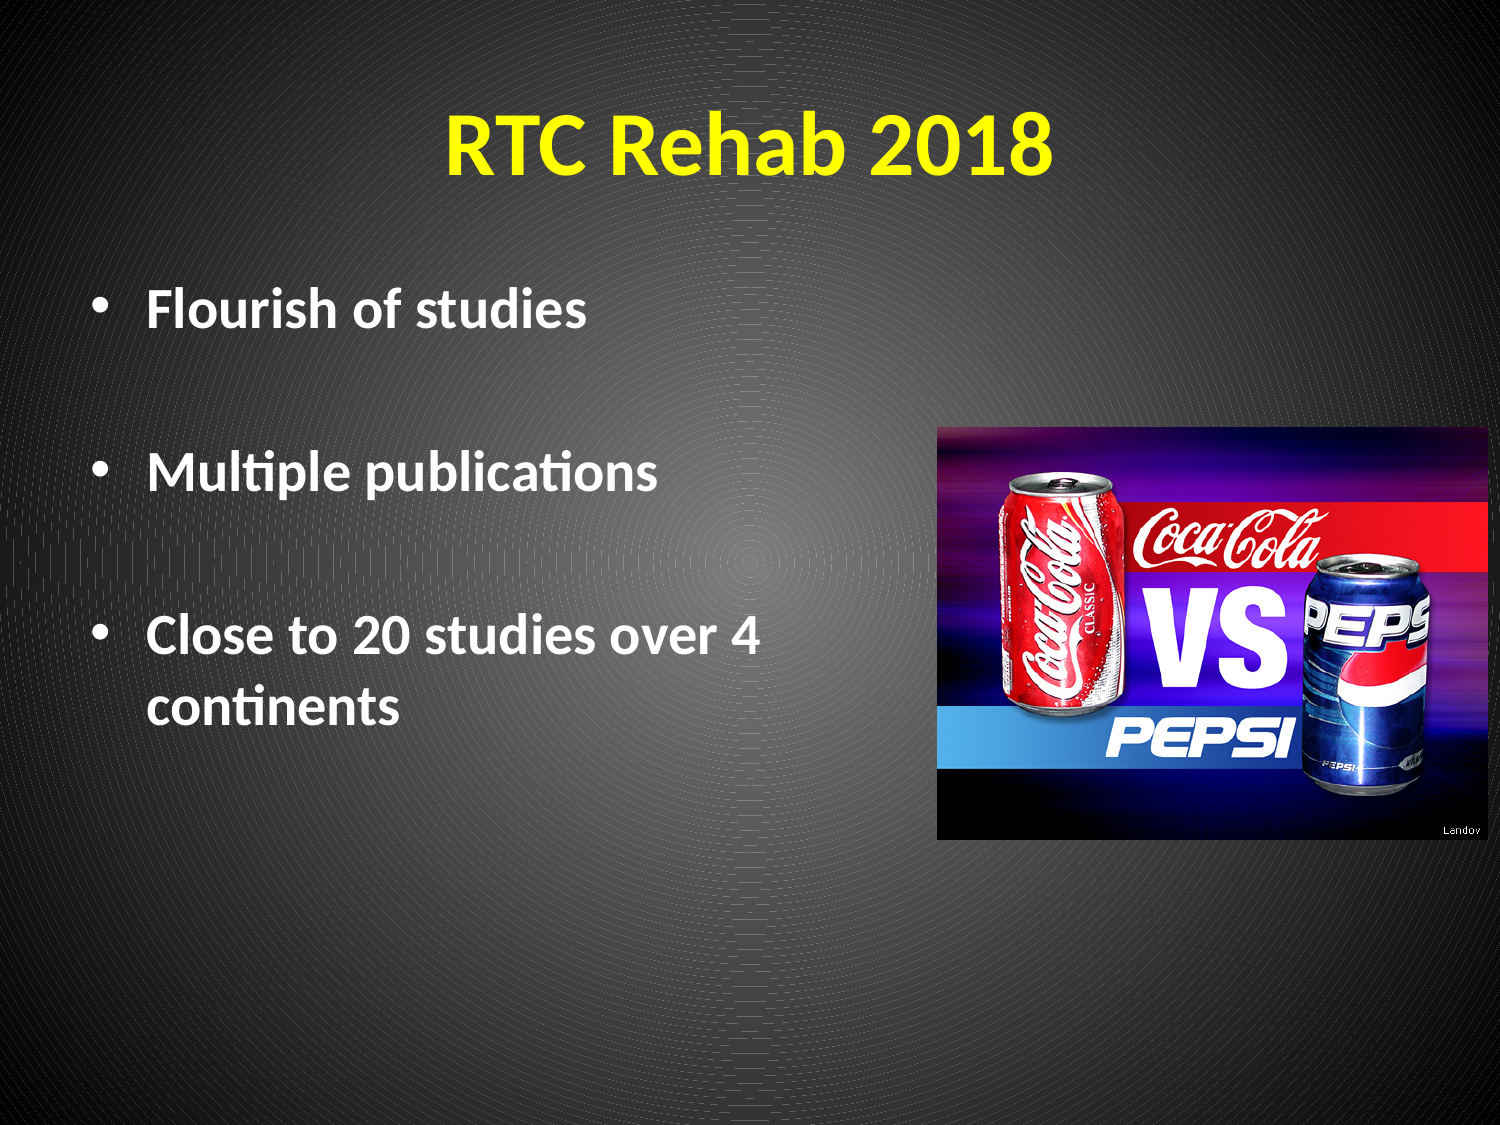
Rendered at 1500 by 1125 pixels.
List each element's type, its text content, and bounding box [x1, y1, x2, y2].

list Flourish of studies Multiple publications Close to 20 studies over 4 continents [75, 262, 913, 1005]
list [937, 427, 1488, 841]
title RTC Rehab 2018 [75, 45, 1425, 233]
